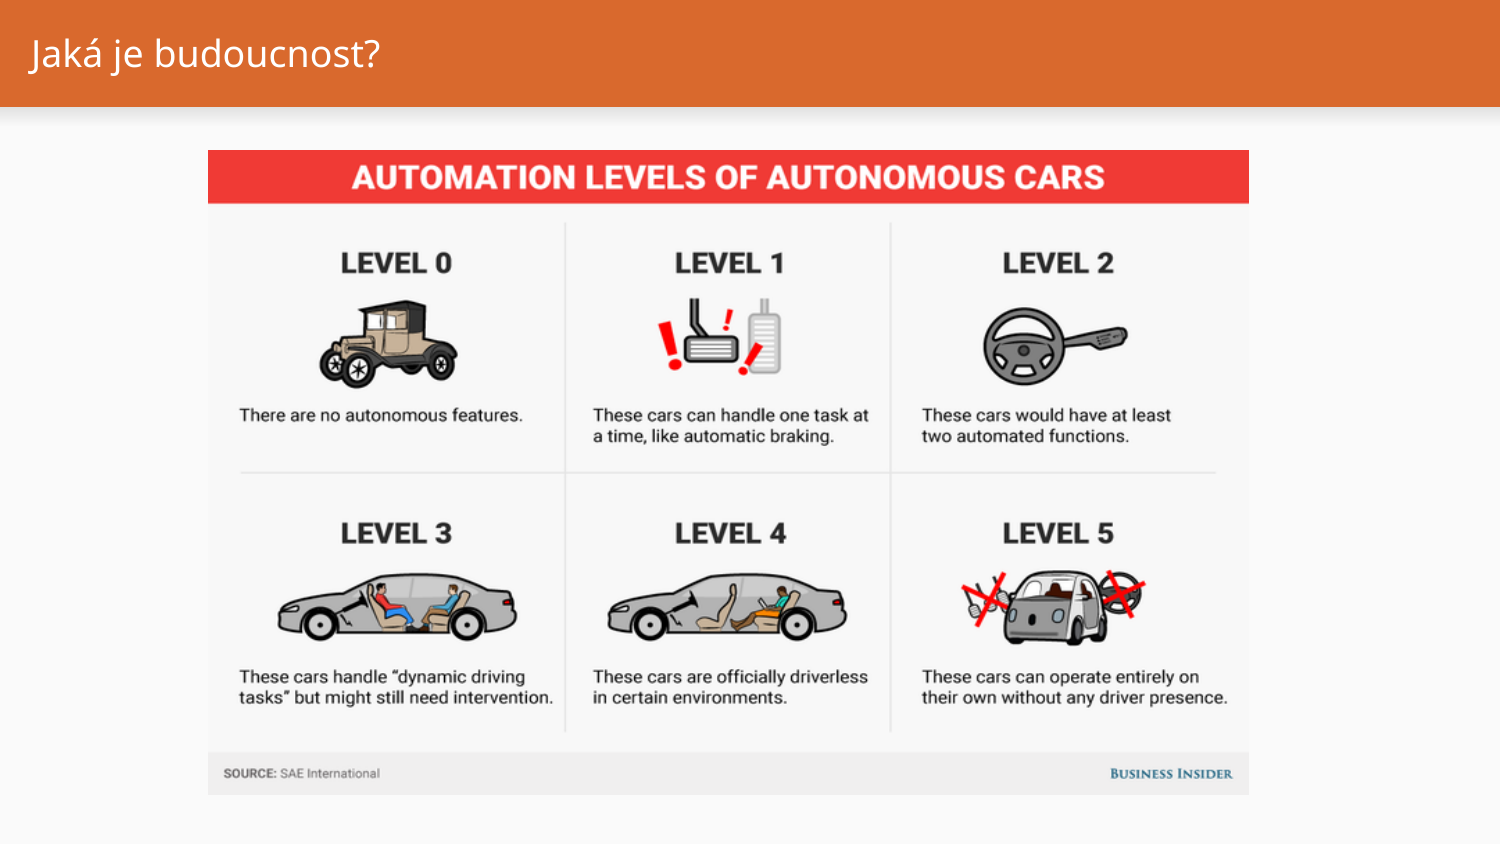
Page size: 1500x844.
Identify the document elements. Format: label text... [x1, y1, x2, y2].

picture [208, 150, 1249, 795]
title Jaká je budoucnost? [16, 2, 1464, 102]
